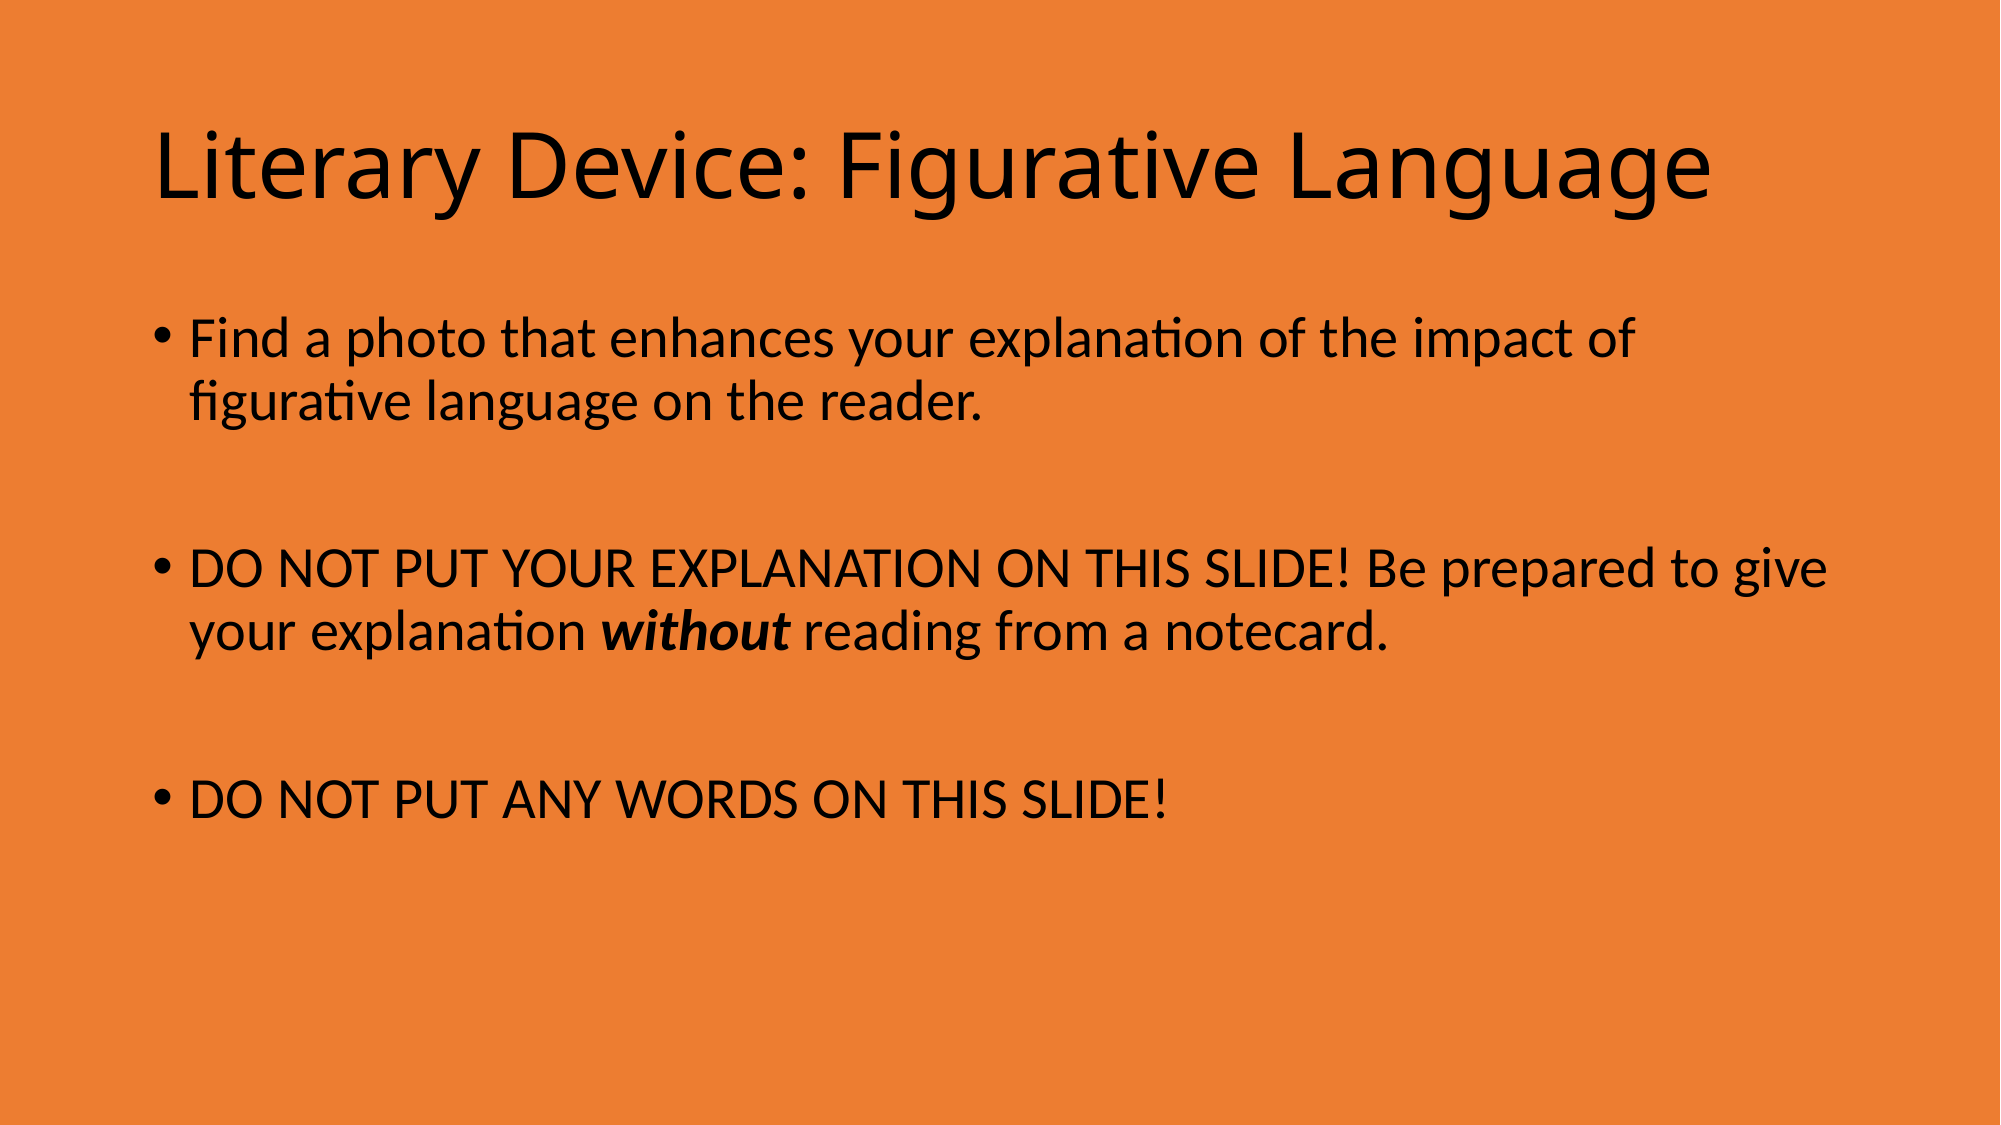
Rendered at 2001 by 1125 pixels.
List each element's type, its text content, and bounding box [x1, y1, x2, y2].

list Find a photo that enhances your explanation of the impact of figurative language on the reader. DO NOT PUT YOUR EXPLANATION ON THIS SLIDE! Be prepared to give your explanation without reading from a notecard. DO NOT PUT ANY WORDS ON THIS SLIDE! [137, 299, 1863, 1014]
title Literary Device: Figurative Language [137, 59, 1863, 278]
